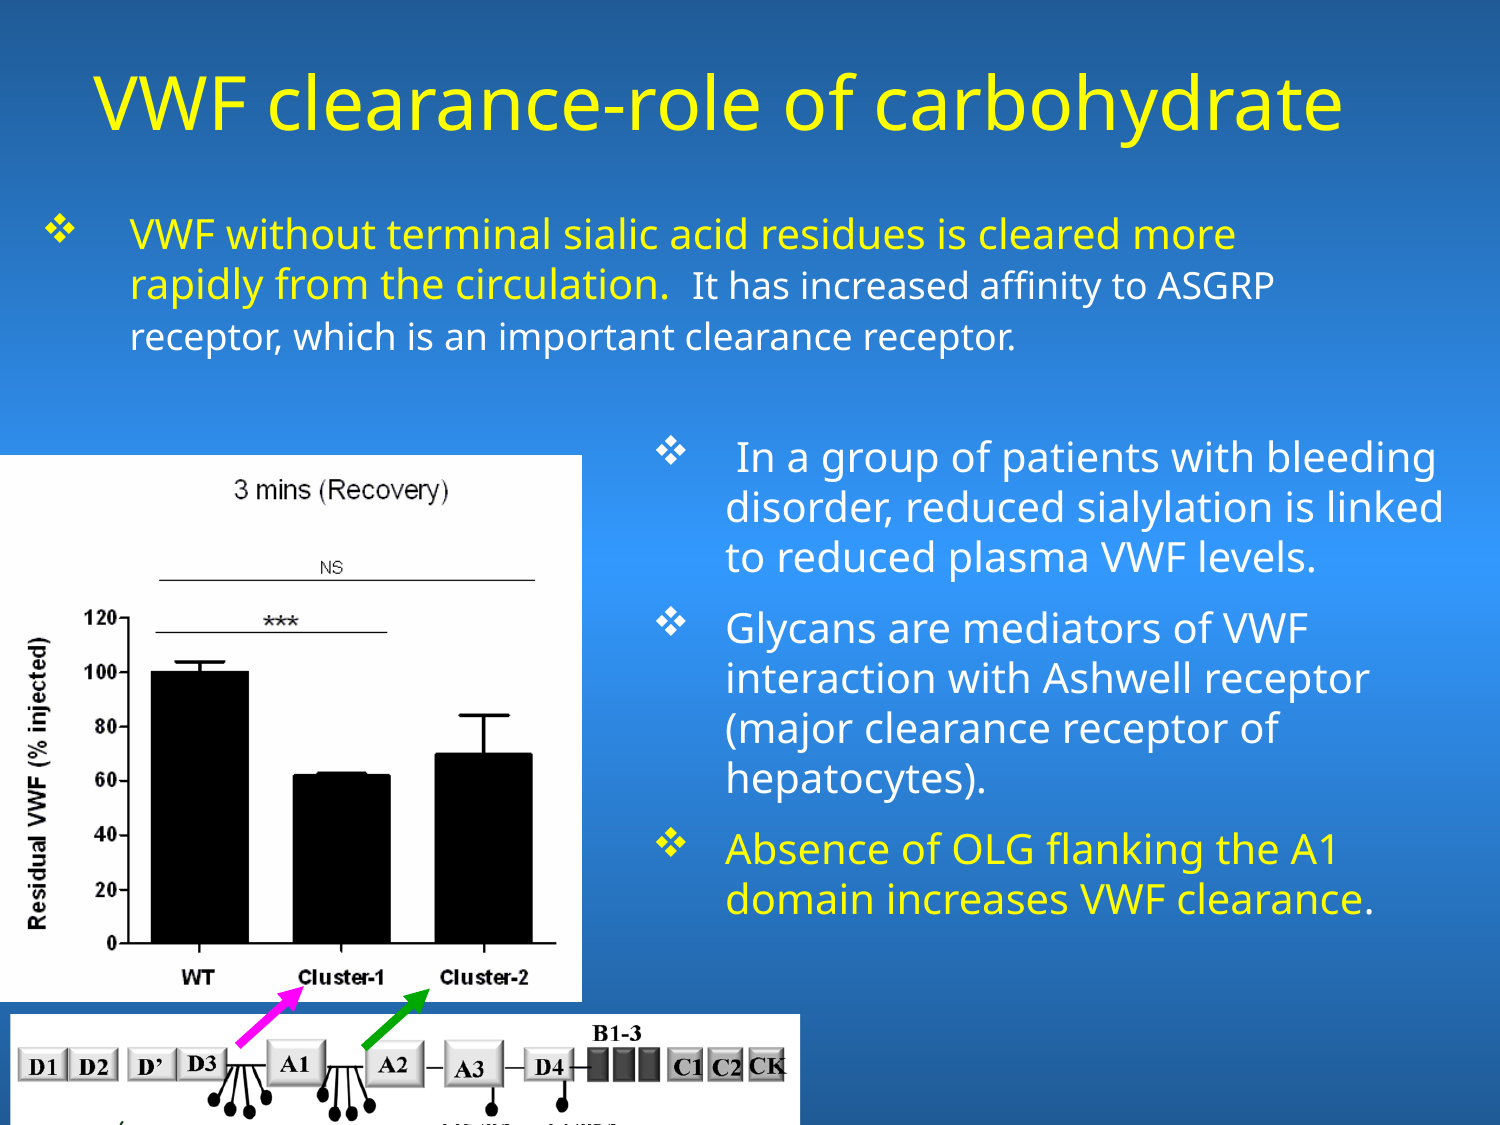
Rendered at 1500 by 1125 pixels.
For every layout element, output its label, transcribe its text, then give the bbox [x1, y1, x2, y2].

text_box VWF without terminal sialic acid residues is cleared more rapidly from the circulation. It has increased affinity to ASGRP receptor, which is an important clearance receptor. [26, 200, 1364, 366]
text_box In a group of patients with bleeding disorder, reduced sialylation is linked to reduced plasma VWF levels. Glycans are mediators of VWF interaction with Ashwell receptor (major clearance receptor of hepatocytes). Absence of OLG flanking the A1 domain increases VWF clearance. [637, 423, 1500, 1001]
title VWF clearance-role of carbohydrate [70, 0, 1421, 188]
picture [10, 1013, 801, 1125]
picture [0, 454, 583, 1002]
